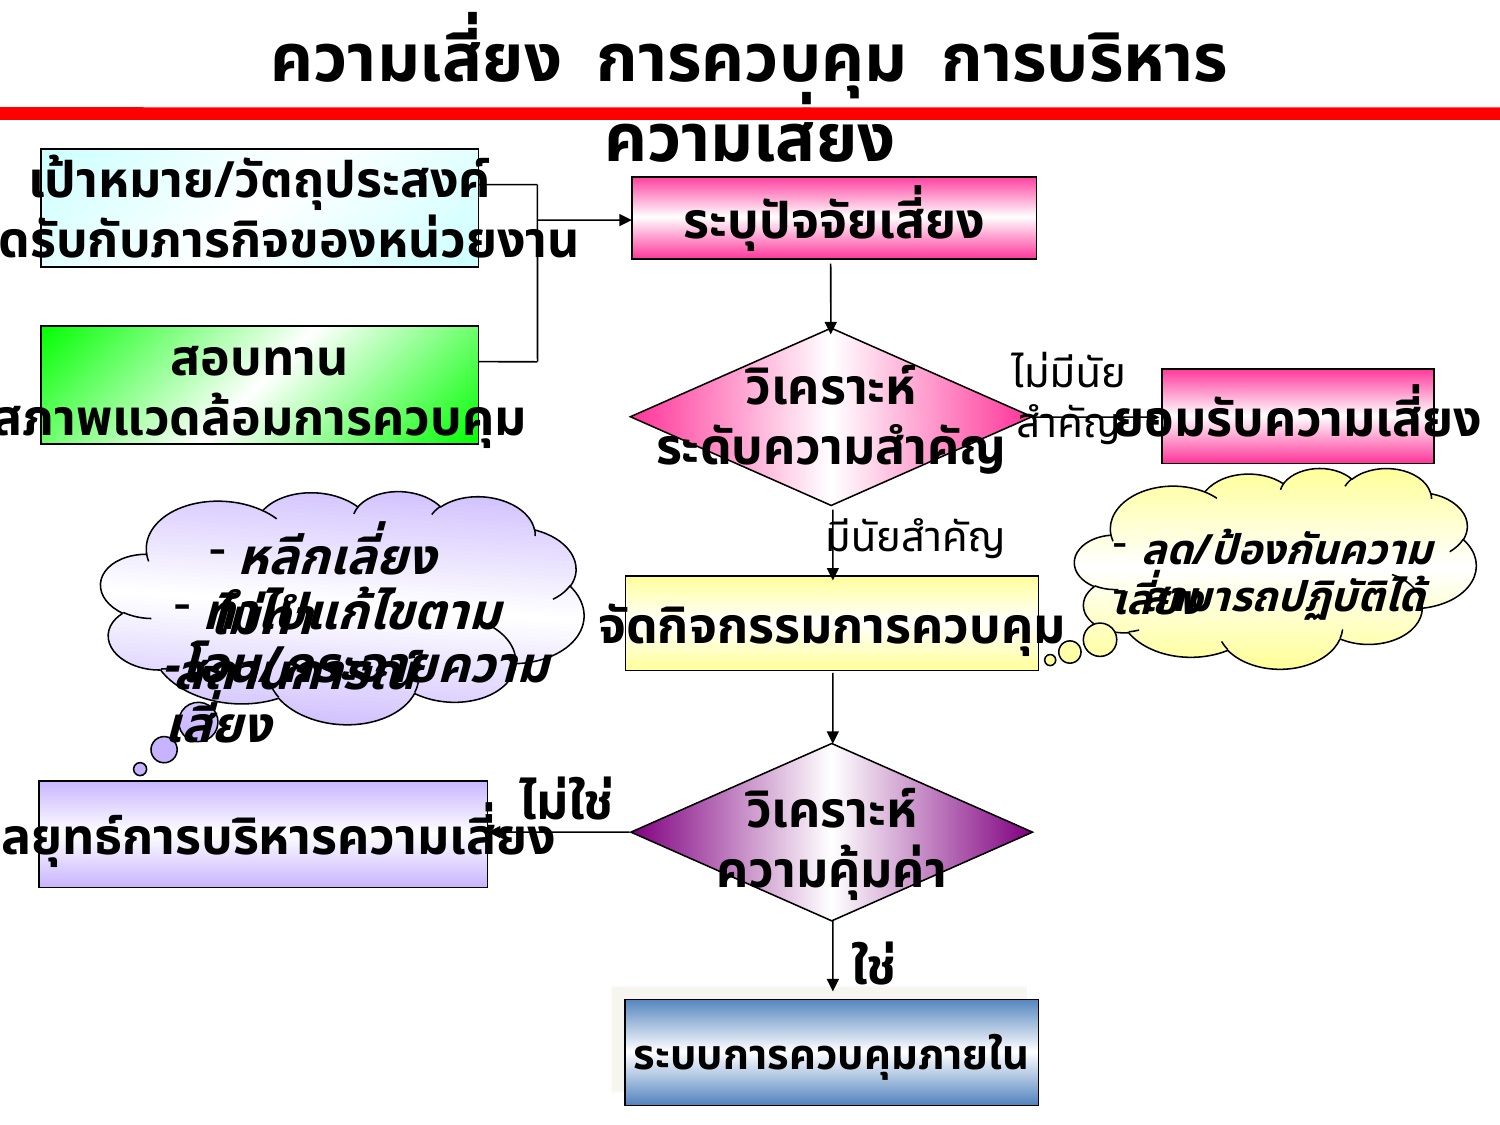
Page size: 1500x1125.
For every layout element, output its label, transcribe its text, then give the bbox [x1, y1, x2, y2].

text_box [826, 568, 840, 581]
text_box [606, 327, 1056, 506]
text_box จัดกิจกรรมการควบคุม [695, 576, 1039, 671]
text_box [537, 213, 632, 227]
text_box ไม่ใช่ [501, 762, 601, 837]
text_box ยอมรับความเสี่ยง [1161, 369, 1434, 464]
text_box เป้าหมาย/วัตถุประสงค์ สอดรับกับภารกิจของหน่วยงาน [41, 148, 479, 267]
text_box [487, 825, 501, 839]
text_box ระบบการควบคุมภายใน [625, 999, 1039, 1106]
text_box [1074, 467, 1500, 669]
text_box กลยุทธ์การบริหารความเสี่ยง [38, 781, 488, 888]
text_box ไม่มีนัยสำคัญ [1061, 337, 1175, 453]
text_box ใช่ [809, 930, 939, 1003]
text_box ระบุปัจจัยเสี่ยง [631, 176, 1037, 260]
text_box ความเสี่ยง การควบคุม การบริหารความเสี่ยง [183, 114, 1317, 182]
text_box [99, 487, 692, 724]
text_box ความเสี่ยง การควบคุม การบริหารความเสี่ยง [183, 7, 1317, 113]
text_box สอบทาน สภาพแวดล้อมการควบคุม [41, 326, 479, 445]
text_box [824, 263, 837, 326]
text_box มีนัยสำคัญ [809, 514, 1022, 568]
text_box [606, 743, 1057, 922]
text_box [826, 672, 840, 741]
